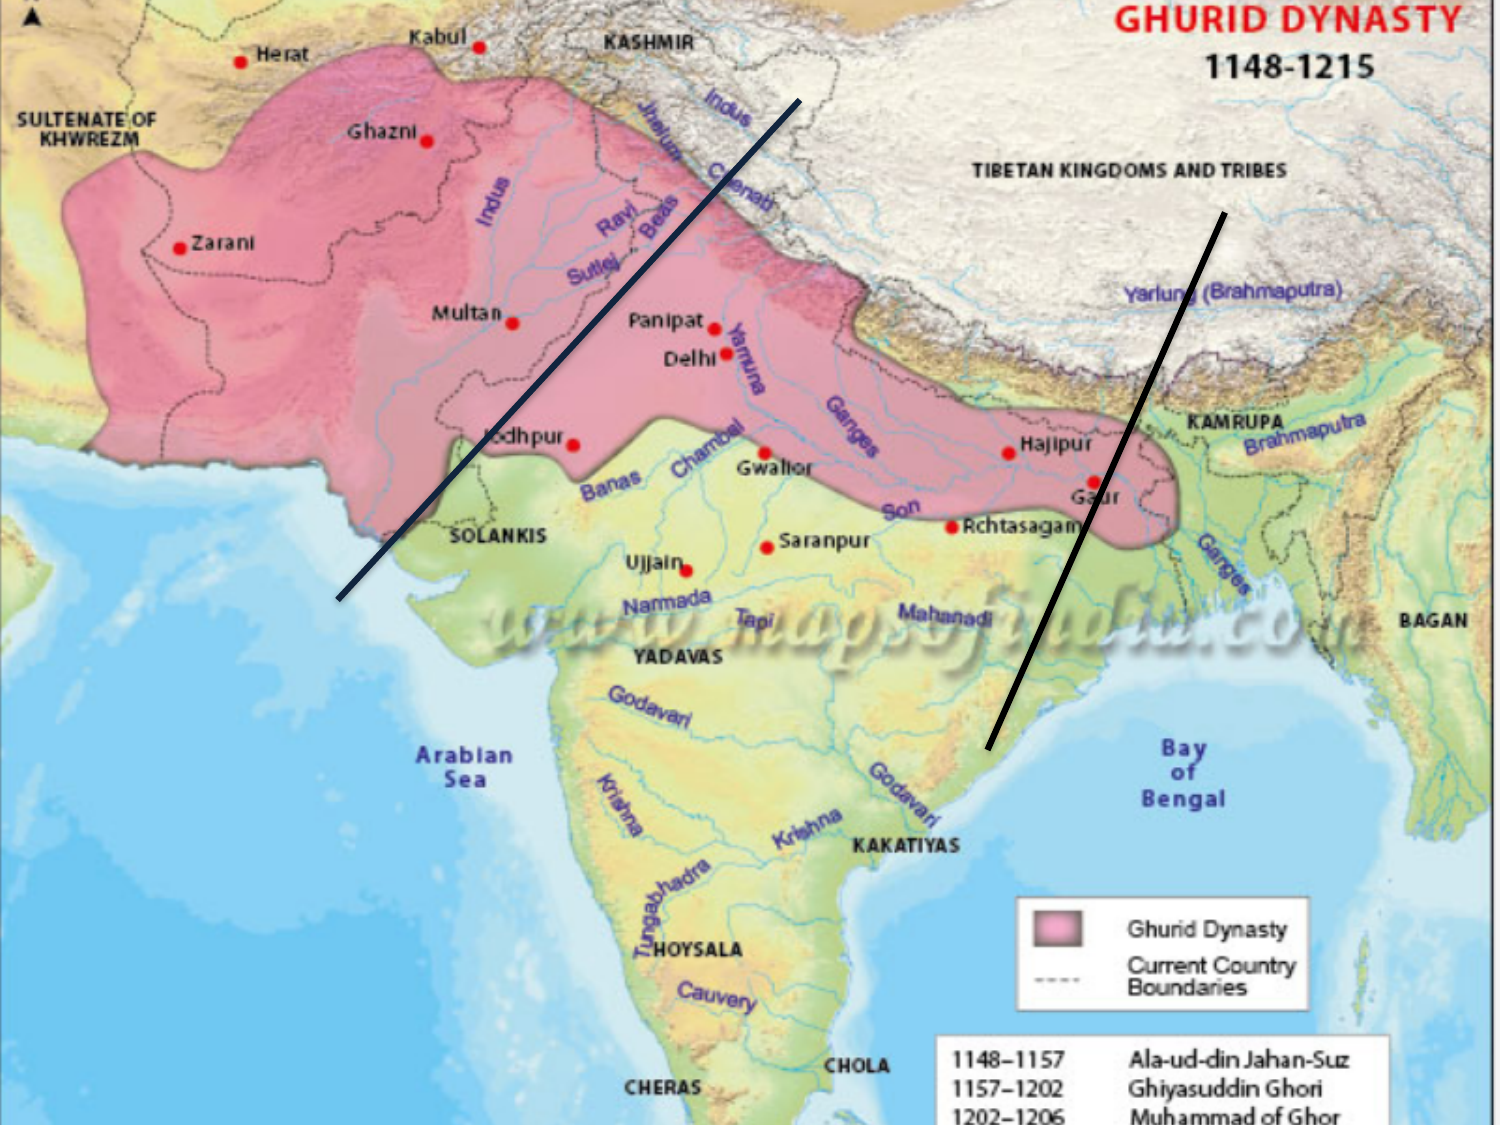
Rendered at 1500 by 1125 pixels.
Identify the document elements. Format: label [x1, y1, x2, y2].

text_box [337, 99, 801, 601]
text_box [987, 212, 1226, 751]
list [0, 0, 1500, 1125]
